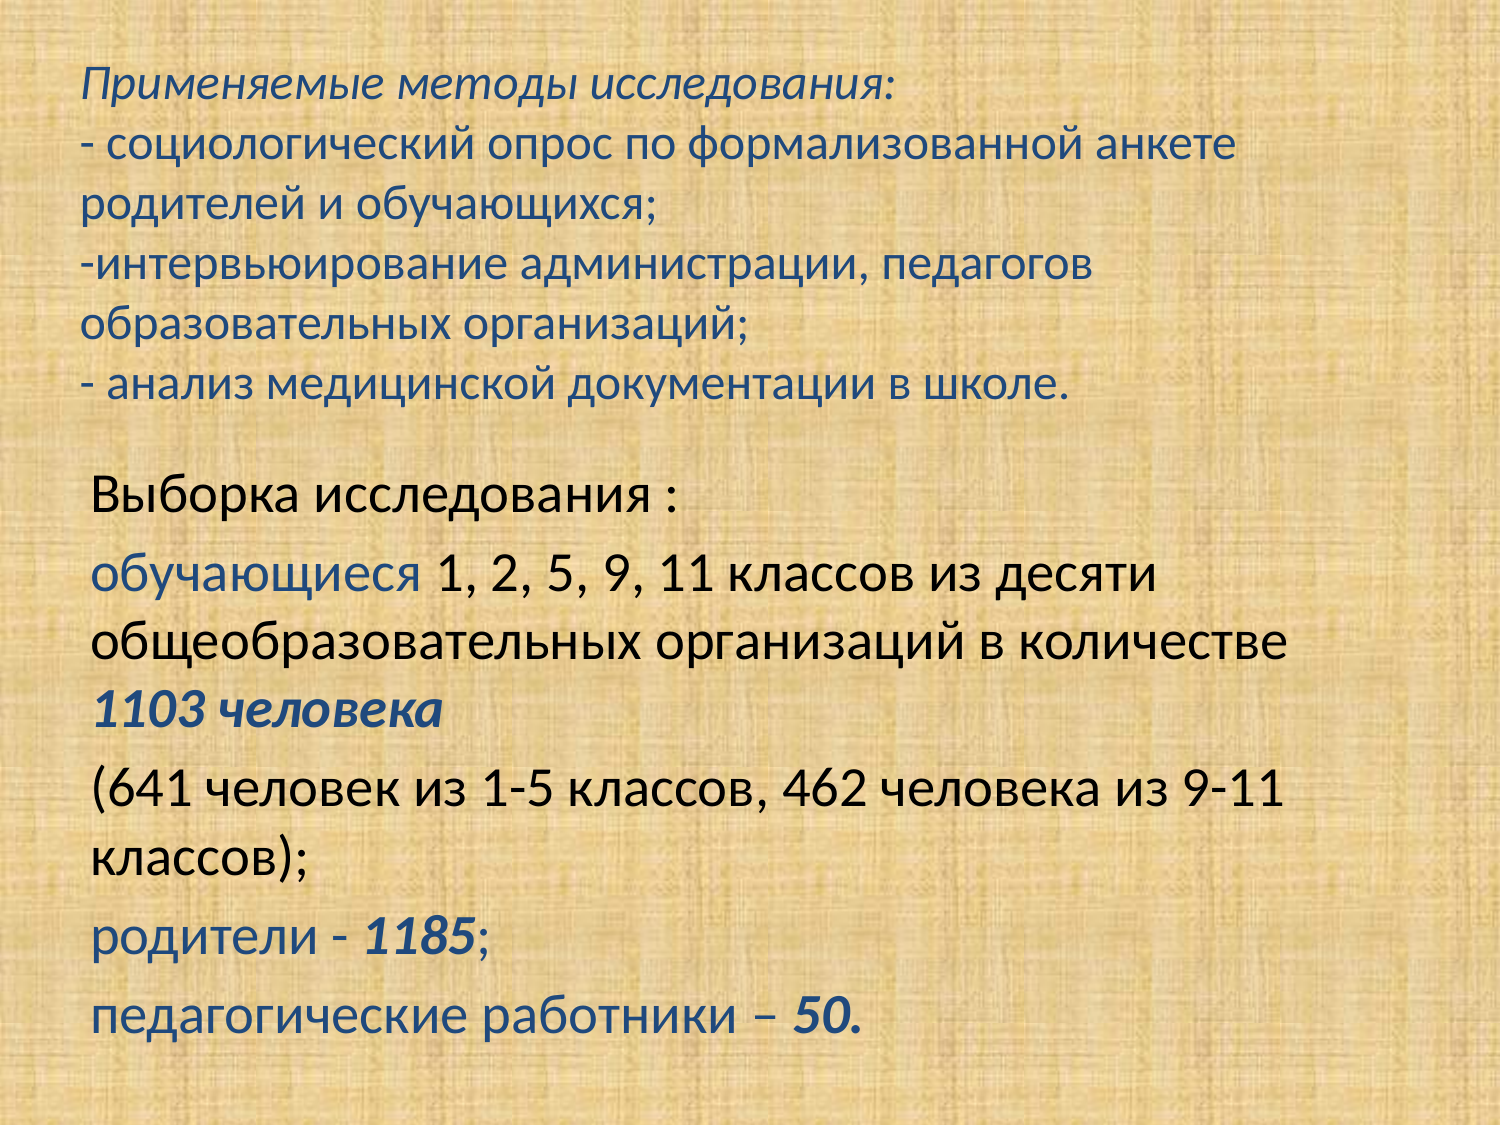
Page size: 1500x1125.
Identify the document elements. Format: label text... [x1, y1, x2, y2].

picture [0, 0, 1500, 1125]
list Выборка исследования : обучающиеся 1, 2, 5, 9, 11 классов из десяти общеобразовательных организаций в количестве 1103 человека (641 человек из 1-5 классов, 462 человека из 9-11 классов); родители - 1185; педагогические работники – 50. [75, 447, 1425, 1056]
text_box Применяемые методы исследования: - социологический опрос по формализованной анкете родителей и обучающихся; -интервьюирование администрации, педагогов образовательных организаций; - анализ медицинской документации в школе. [64, 42, 1424, 418]
